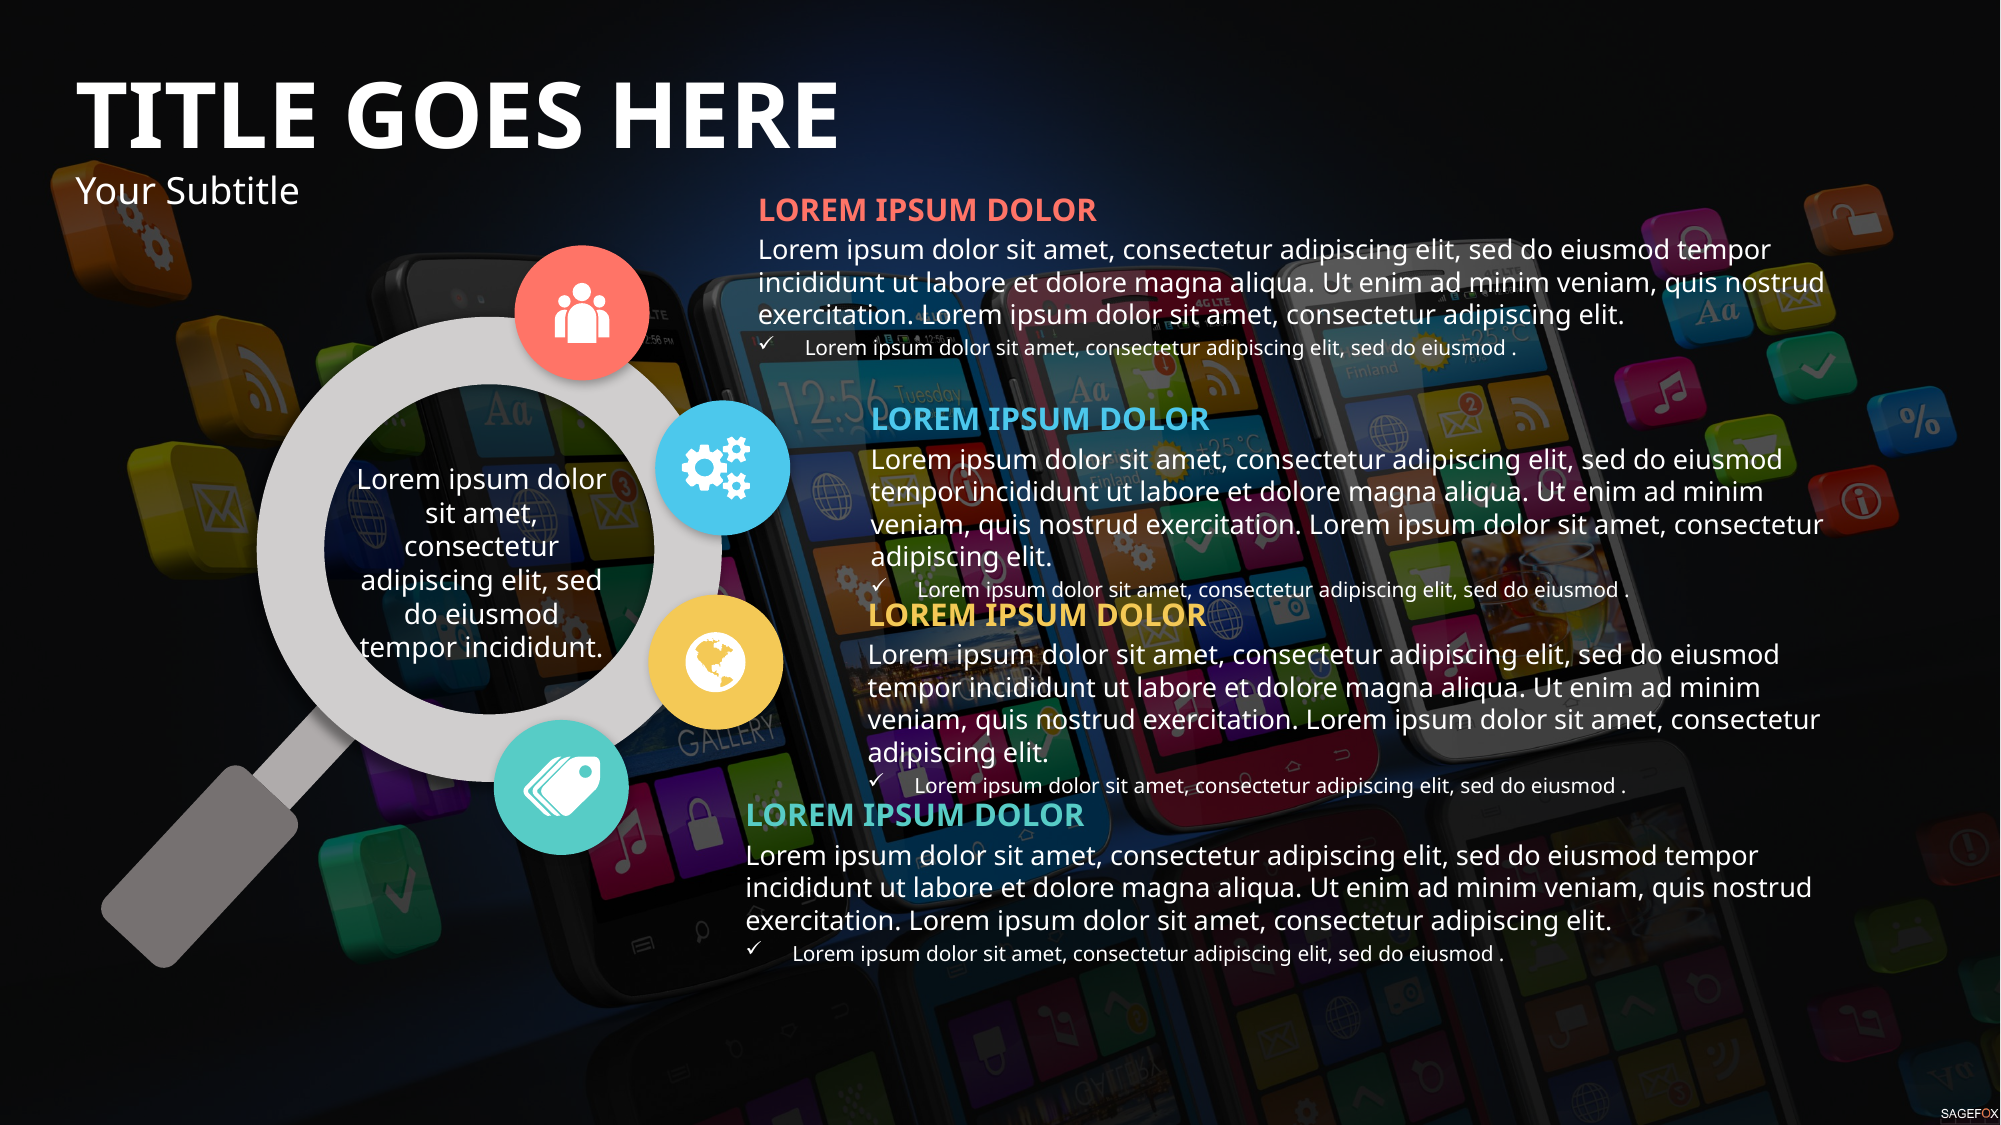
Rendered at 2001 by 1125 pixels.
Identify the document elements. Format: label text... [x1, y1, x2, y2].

text_box [654, 399, 792, 537]
text_box LOREM IPSUM DOLOR Lorem ipsum dolor sit amet, consectetur adipiscing elit, sed do eiusmod tempor incididunt ut labore et dolore magna aliqua. Ut enim ad minim veniam, quis nostrud exercitation. Lorem ipsum dolor sit amet, consectetur adipiscing elit. Lorem ipsum dolor sit amet, consectetur adipiscing elit, sed do eiusmod . [743, 182, 1871, 368]
text_box [681, 436, 750, 500]
text_box LOREM IPSUM DOLOR Lorem ipsum dolor sit amet, consectetur adipiscing elit, sed do eiusmod tempor incididunt ut labore et dolore magna aliqua. Ut enim ad minim veniam, quis nostrud exercitation. Lorem ipsum dolor sit amet, consectetur adipiscing elit. Lorem ipsum dolor sit amet, consectetur adipiscing elit, sed do eiusmod . [730, 788, 1871, 973]
text_box LOREM IPSUM DOLOR Lorem ipsum dolor sit amet, consectetur adipiscing elit, sed do eiusmod tempor incididunt ut labore et dolore magna aliqua. Ut enim ad minim veniam, quis nostrud exercitation. Lorem ipsum dolor sit amet, consectetur adipiscing elit. Lorem ipsum dolor sit amet, consectetur adipiscing elit, sed do eiusmod . [852, 587, 1871, 788]
text_box [646, 288, 651, 338]
text_box [647, 593, 785, 731]
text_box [125, 256, 646, 949]
text_box TITLE GOES HERE Your Subtitle [60, 49, 1036, 220]
text_box [543, 244, 621, 256]
picture [0, 0, 2001, 1125]
text_box [685, 632, 746, 693]
text_box LOREM IPSUM DOLOR Lorem ipsum dolor sit amet, consectetur adipiscing elit, sed do eiusmod tempor incididunt ut labore et dolore magna aliqua. Ut enim ad minim veniam, quis nostrud exercitation. Lorem ipsum dolor sit amet, consectetur adipiscing elit. Lorem ipsum dolor sit amet, consectetur adipiscing elit, sed do eiusmod . [855, 392, 1874, 610]
